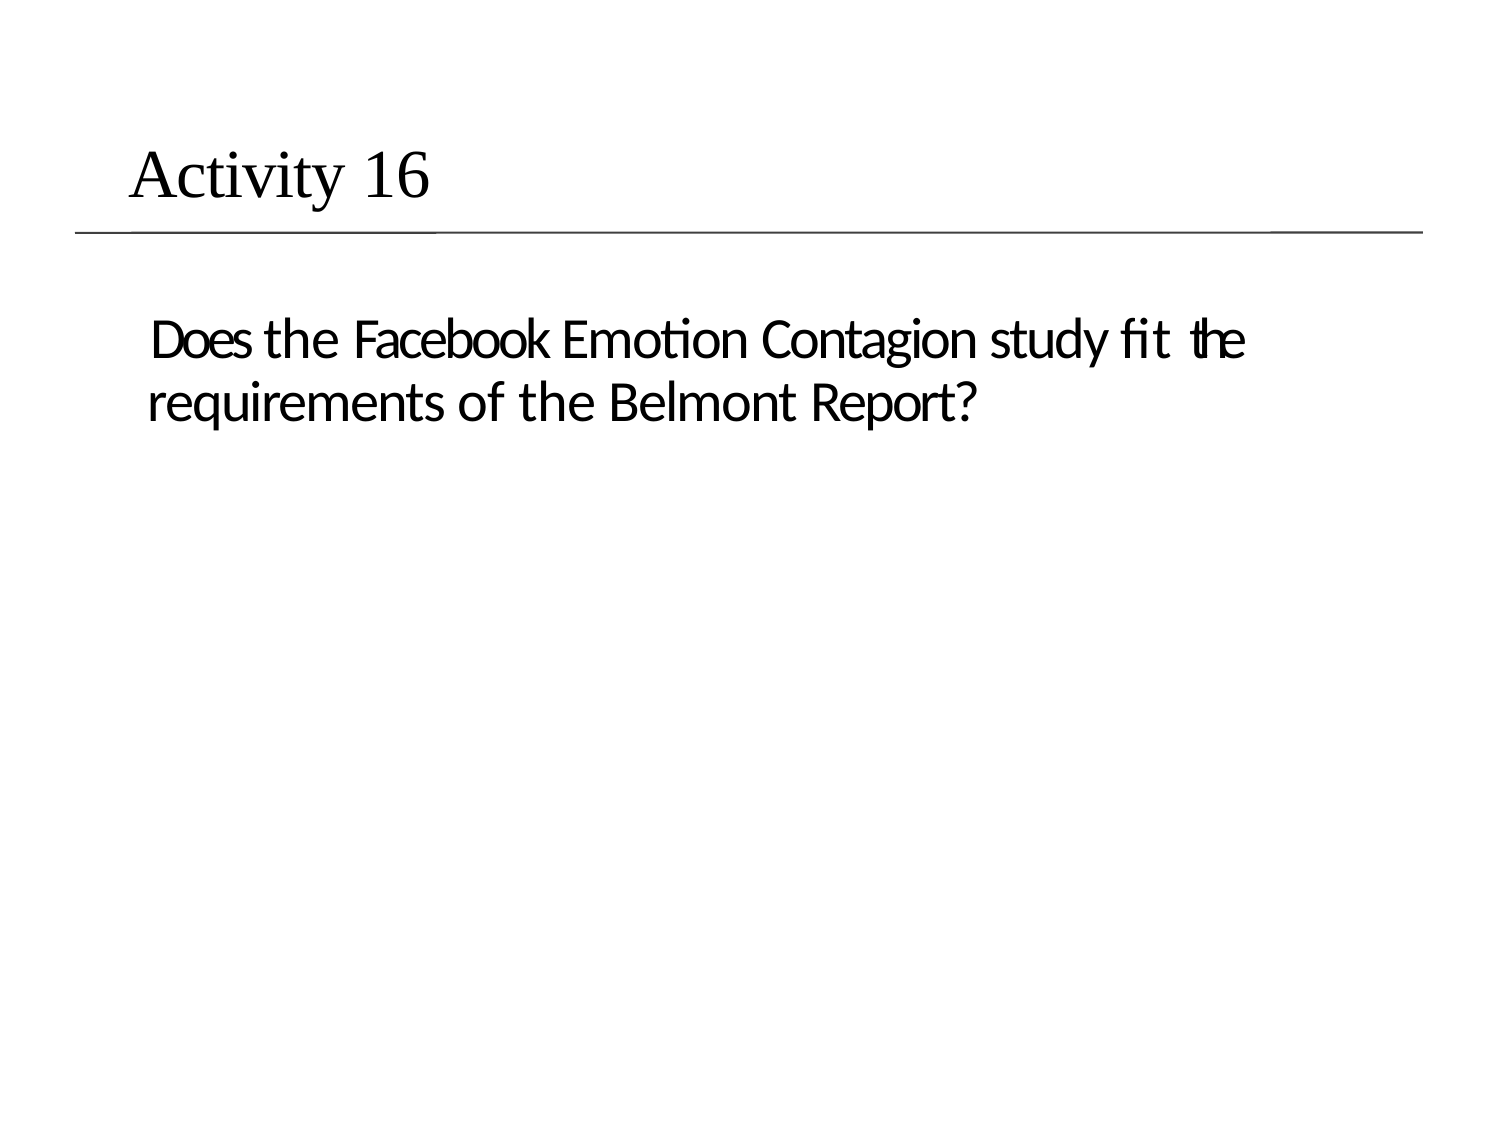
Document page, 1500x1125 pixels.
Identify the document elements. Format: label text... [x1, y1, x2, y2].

title Activity 16 [103, 73, 1397, 264]
text_box Does the Facebook Emotion Contagion study fit the requirements of the Belmont Report? [147, 283, 1352, 433]
